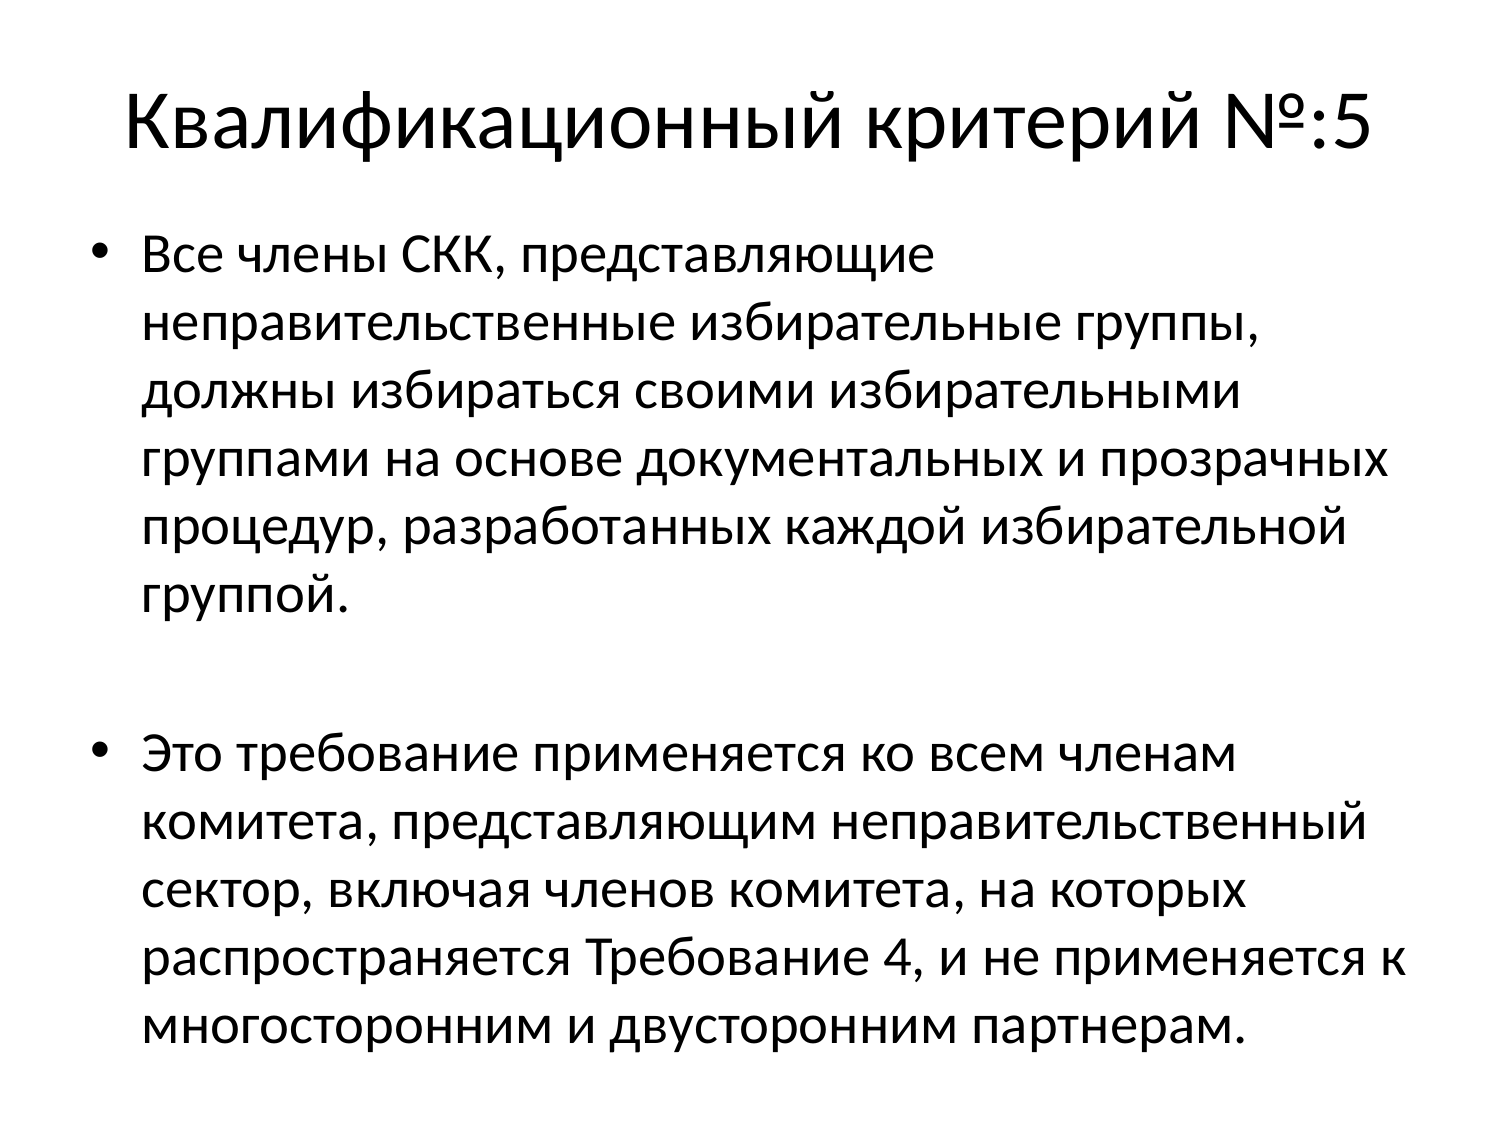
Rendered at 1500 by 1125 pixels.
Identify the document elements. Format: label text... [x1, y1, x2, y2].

list Все члены СКК, представляющие неправительственные избирательные группы, должны избираться своими избирательными группами на основе документальных и прозрачных процедур, разработанных каждой избирательной группой. Это требование применяется ко всем членам комитета, представляющим неправительственный сектор, включая членов комитета, на которых распространяется Требование 4, и не применяется к многосторонним и двусторонним партнерам. [75, 208, 1425, 1080]
title Квалификационный критерий №:5 [75, 45, 1425, 185]
